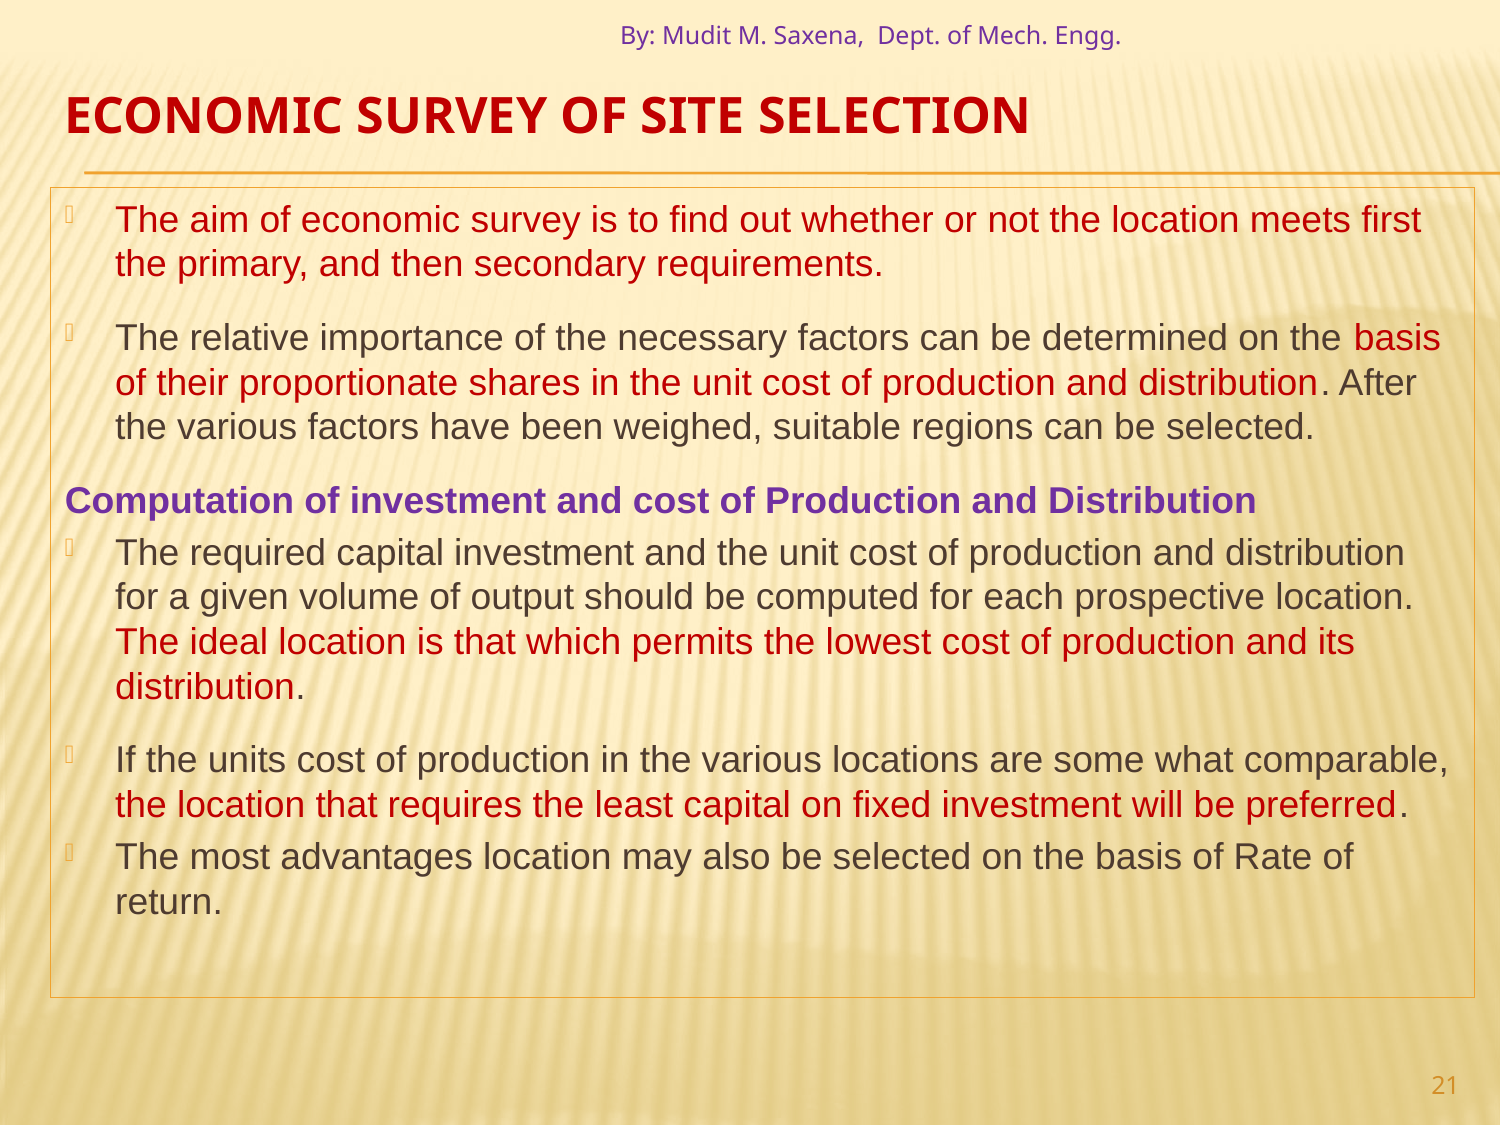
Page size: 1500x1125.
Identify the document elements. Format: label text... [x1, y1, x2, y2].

slide_number 21 [1350, 1061, 1475, 1103]
list The aim of economic survey is to find out whether or not the location meets first the primary, and then secondary requirements. The relative importance of the necessary factors can be determined on the basis of their proportionate shares in the unit cost of production and distribution. After the various factors have been weighed, suitable regions can be selected. Computation of investment and cost of Production and Distribution The required capital investment and the unit cost of production and distribution for a given volume of output should be computed for each prospective location. The ideal location is that which permits the lowest cost of production and its distribution. If the units cost of production in the various locations are some what comparable, the location that requires the least capital on fixed investment will be preferred. The most advantages location may also be selected on the basis of Rate of return. [50, 187, 1475, 998]
title ECONOMIC SURVEY OF SITE SELECTION [50, 75, 1475, 187]
footer By: Mudit M. Saxena, Dept. of Mech. Engg. [587, 12, 1138, 63]
